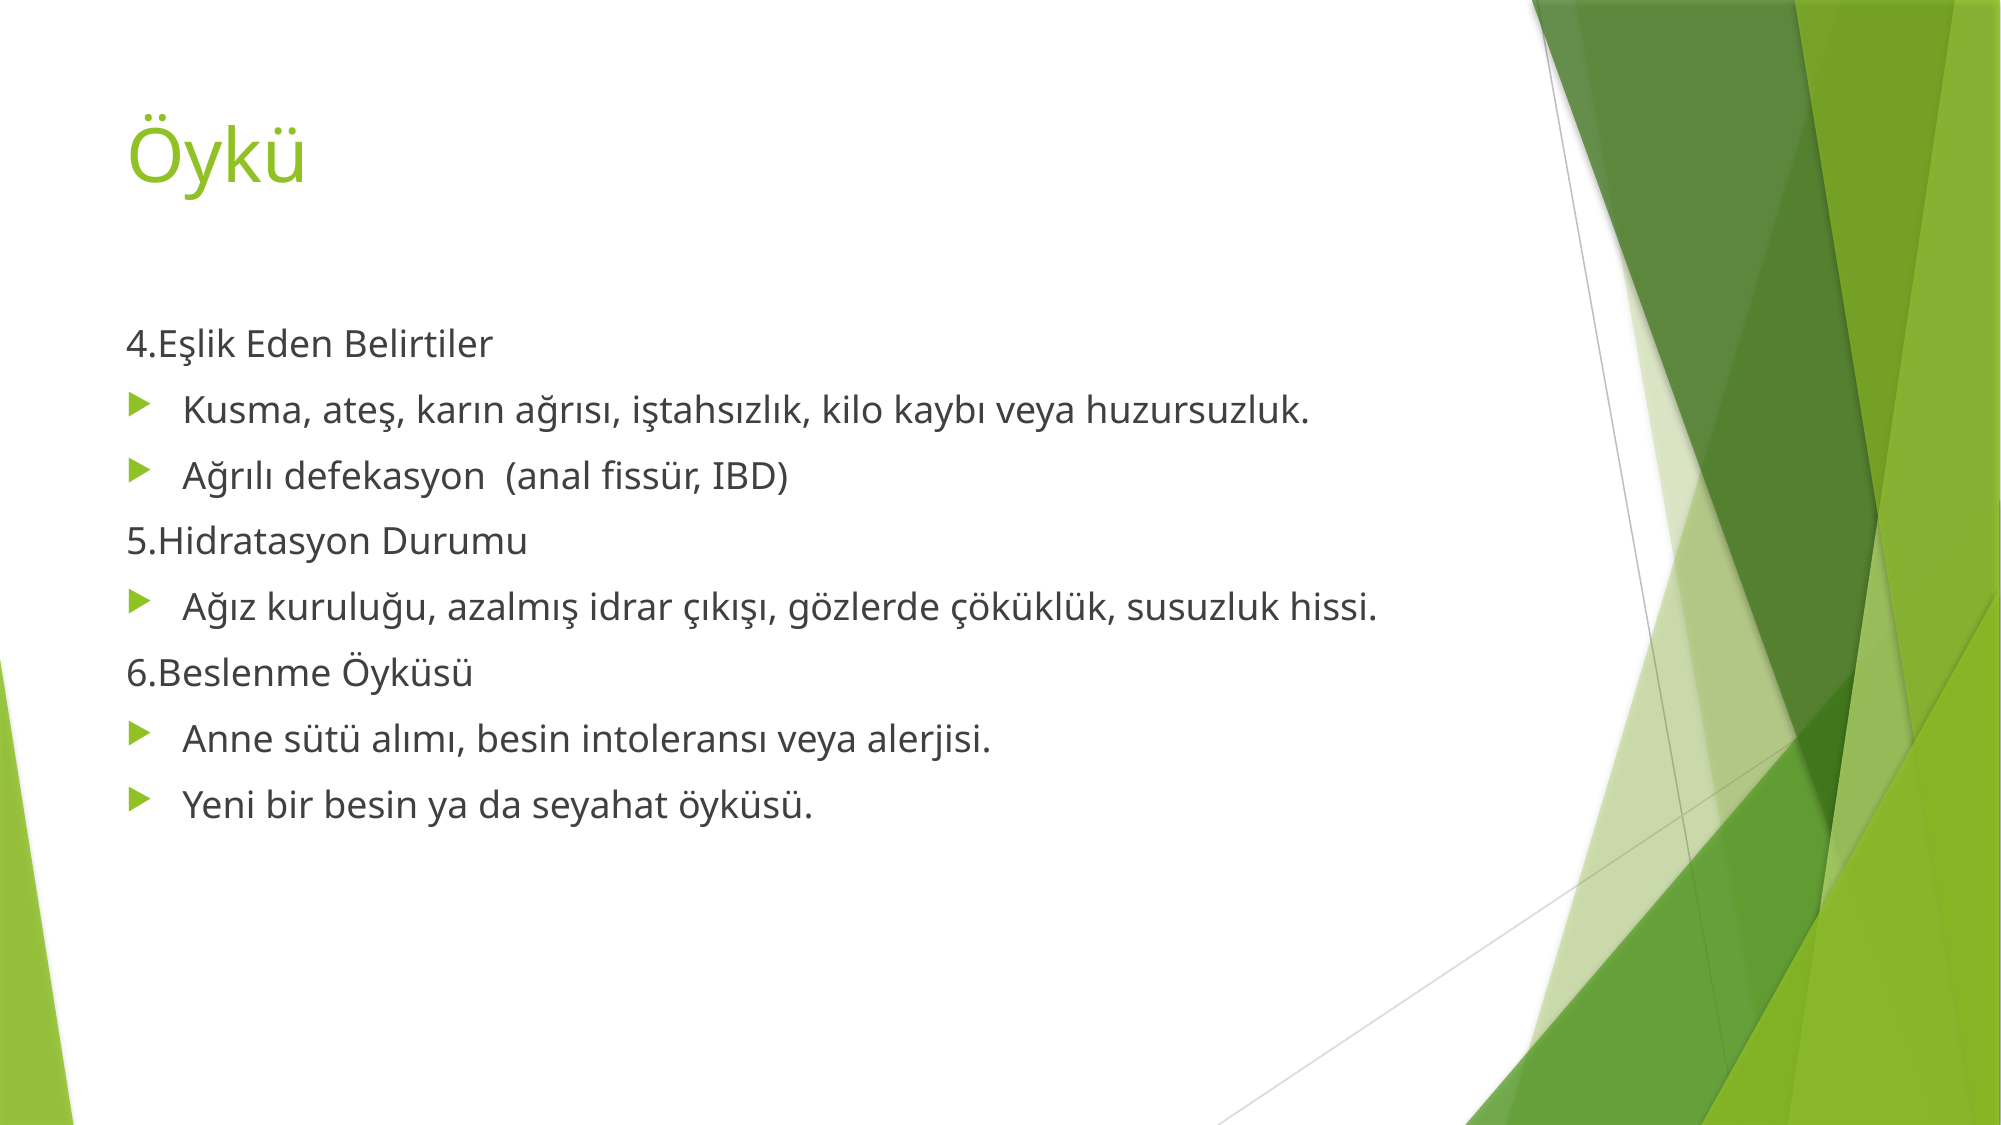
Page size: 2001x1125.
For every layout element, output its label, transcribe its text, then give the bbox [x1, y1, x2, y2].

title Öykü [111, 99, 1522, 246]
list 4.Eşlik Eden Belirtiler Kusma, ateş, karın ağrısı, iştahsızlık, kilo kaybı veya huzursuzluk. Ağrılı defekasyon (anal fissür, IBD) 5.Hidratasyon Durumu Ağız kuruluğu, azalmış idrar çıkışı, gözlerde çöküklük, susuzluk hissi. 6.Beslenme Öyküsü Anne sütü alımı, besin intoleransı veya alerjisi. Yeni bir besin ya da seyahat öyküsü. [111, 246, 1549, 992]
